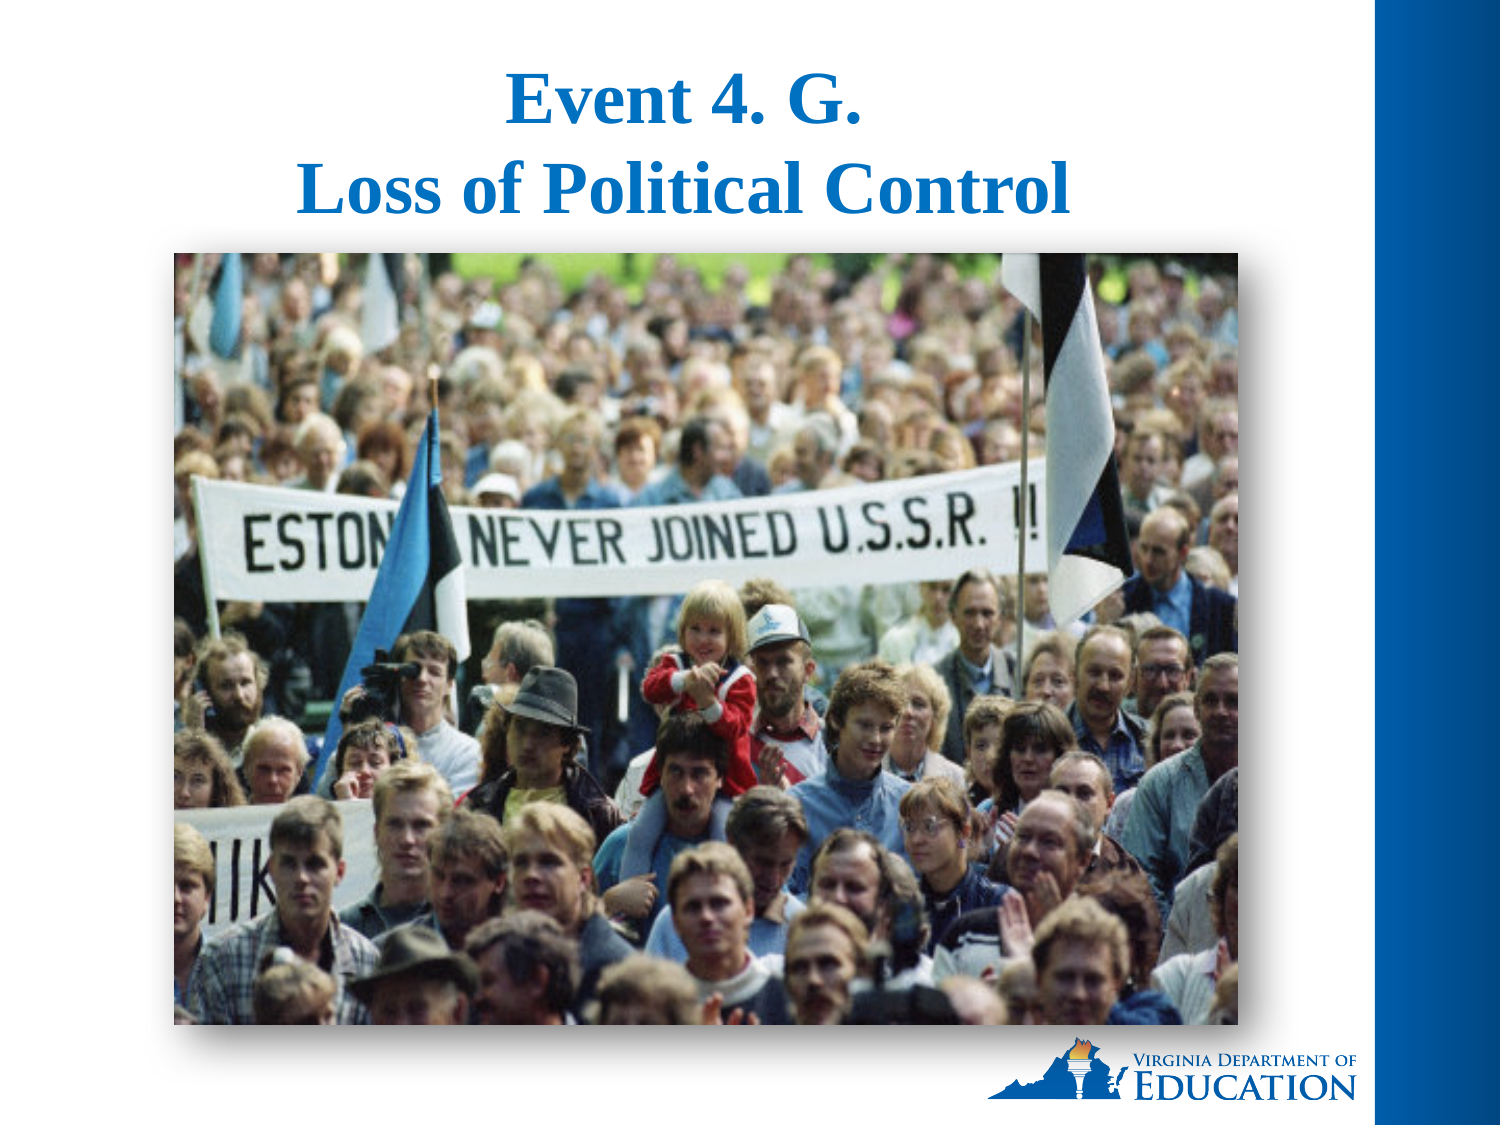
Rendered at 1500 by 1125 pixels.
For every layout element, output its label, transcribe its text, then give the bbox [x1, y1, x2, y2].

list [174, 253, 1238, 1026]
title Event 4. G. Loss of Political Control [75, 45, 1313, 233]
picture [987, 1037, 1357, 1100]
